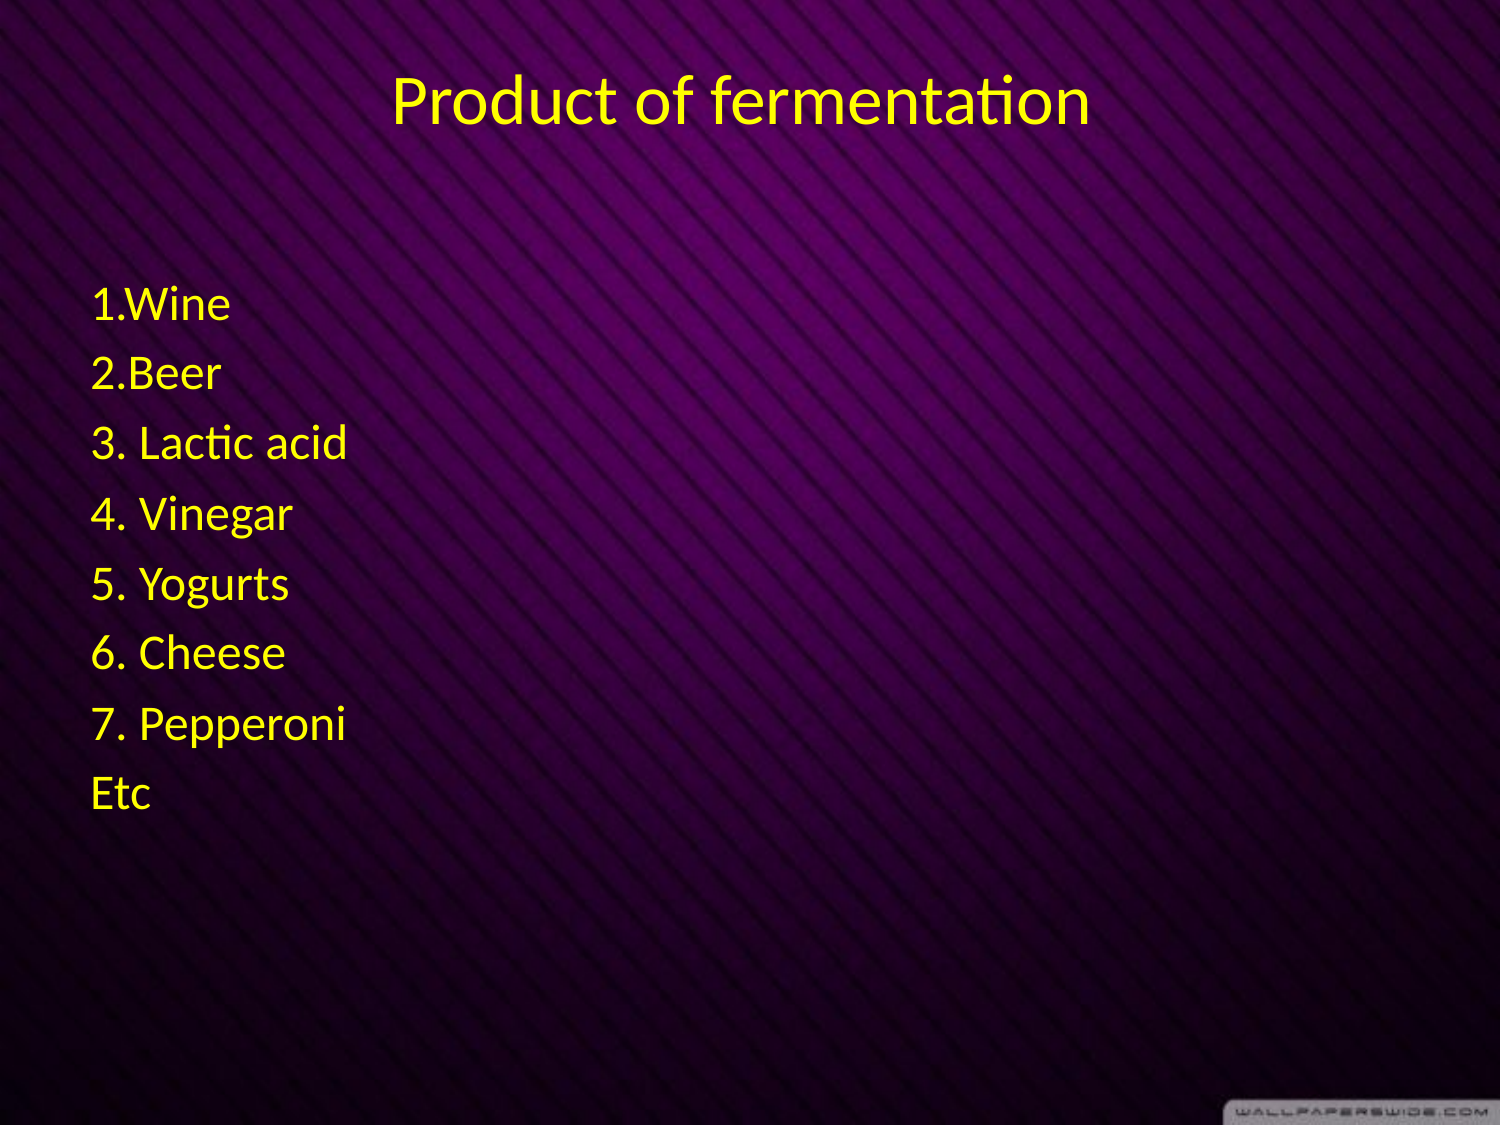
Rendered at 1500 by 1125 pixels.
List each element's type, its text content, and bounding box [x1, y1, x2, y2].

picture [0, 0, 1500, 1125]
title Product of fermentation [75, 45, 1425, 233]
list 1.Wine 2.Beer 3. Lactic acid 4. Vinegar 5. Yogurts 6. Cheese 7. Pepperoni Etc [75, 262, 1425, 1005]
